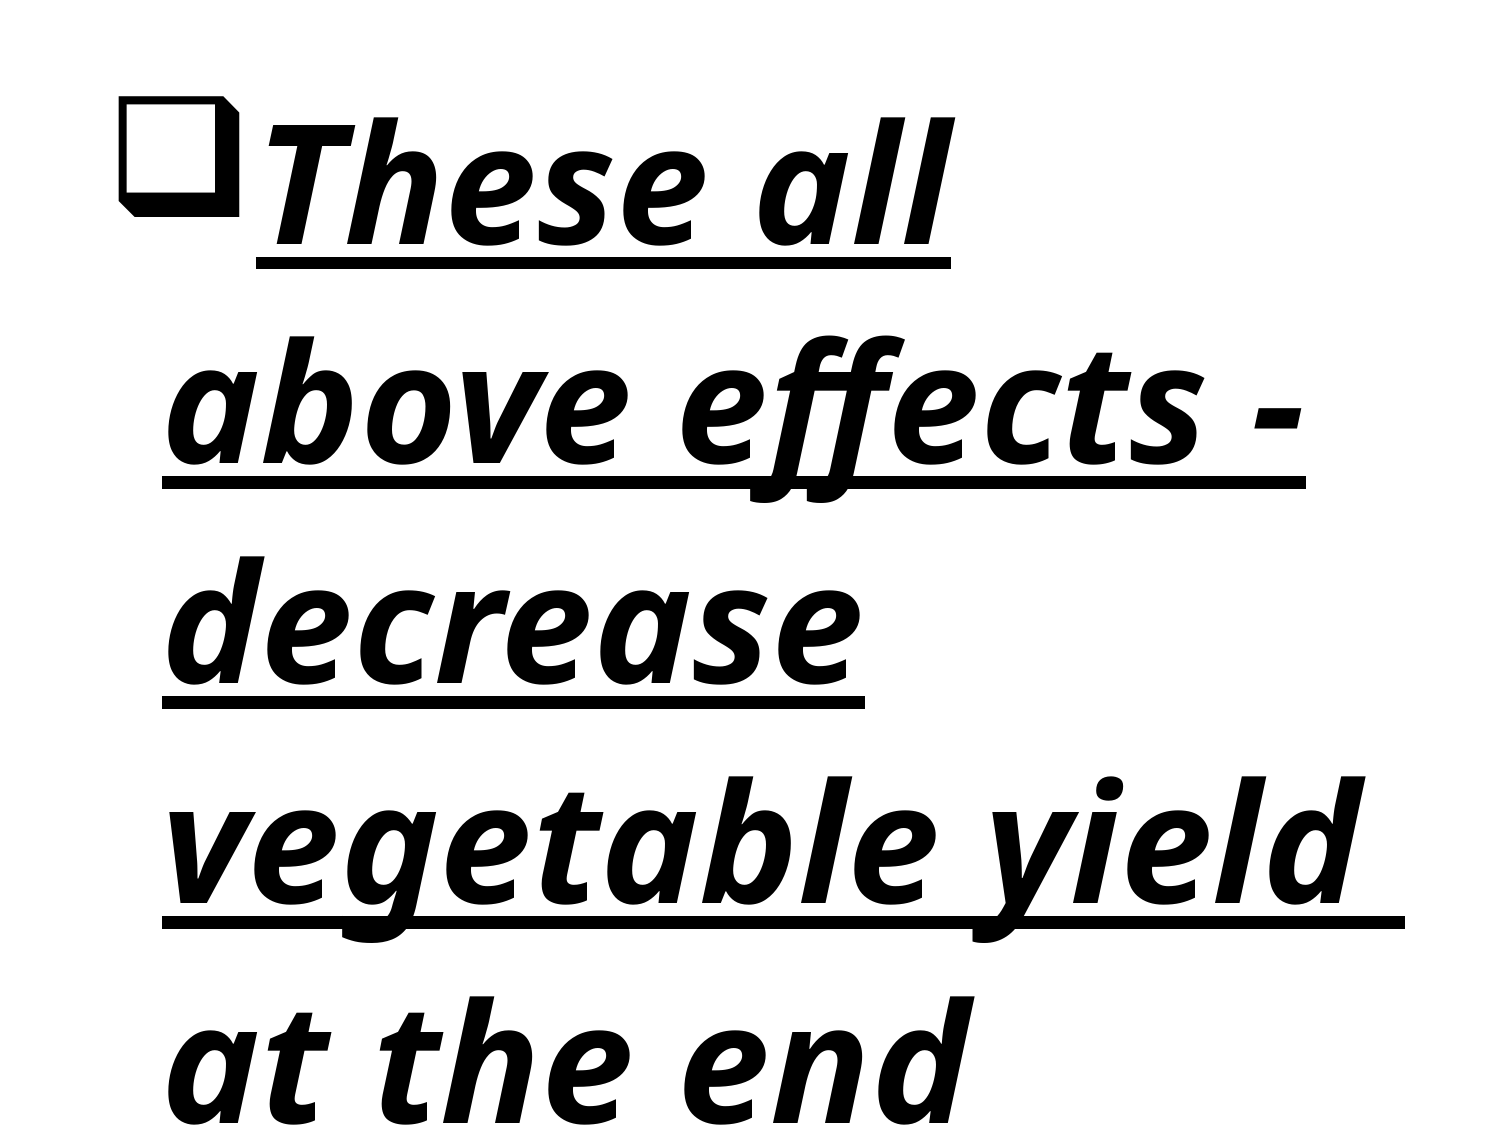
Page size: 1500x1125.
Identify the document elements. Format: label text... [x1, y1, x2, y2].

list These all above effects -decrease vegetable yield at the end [24, 50, 1463, 1125]
